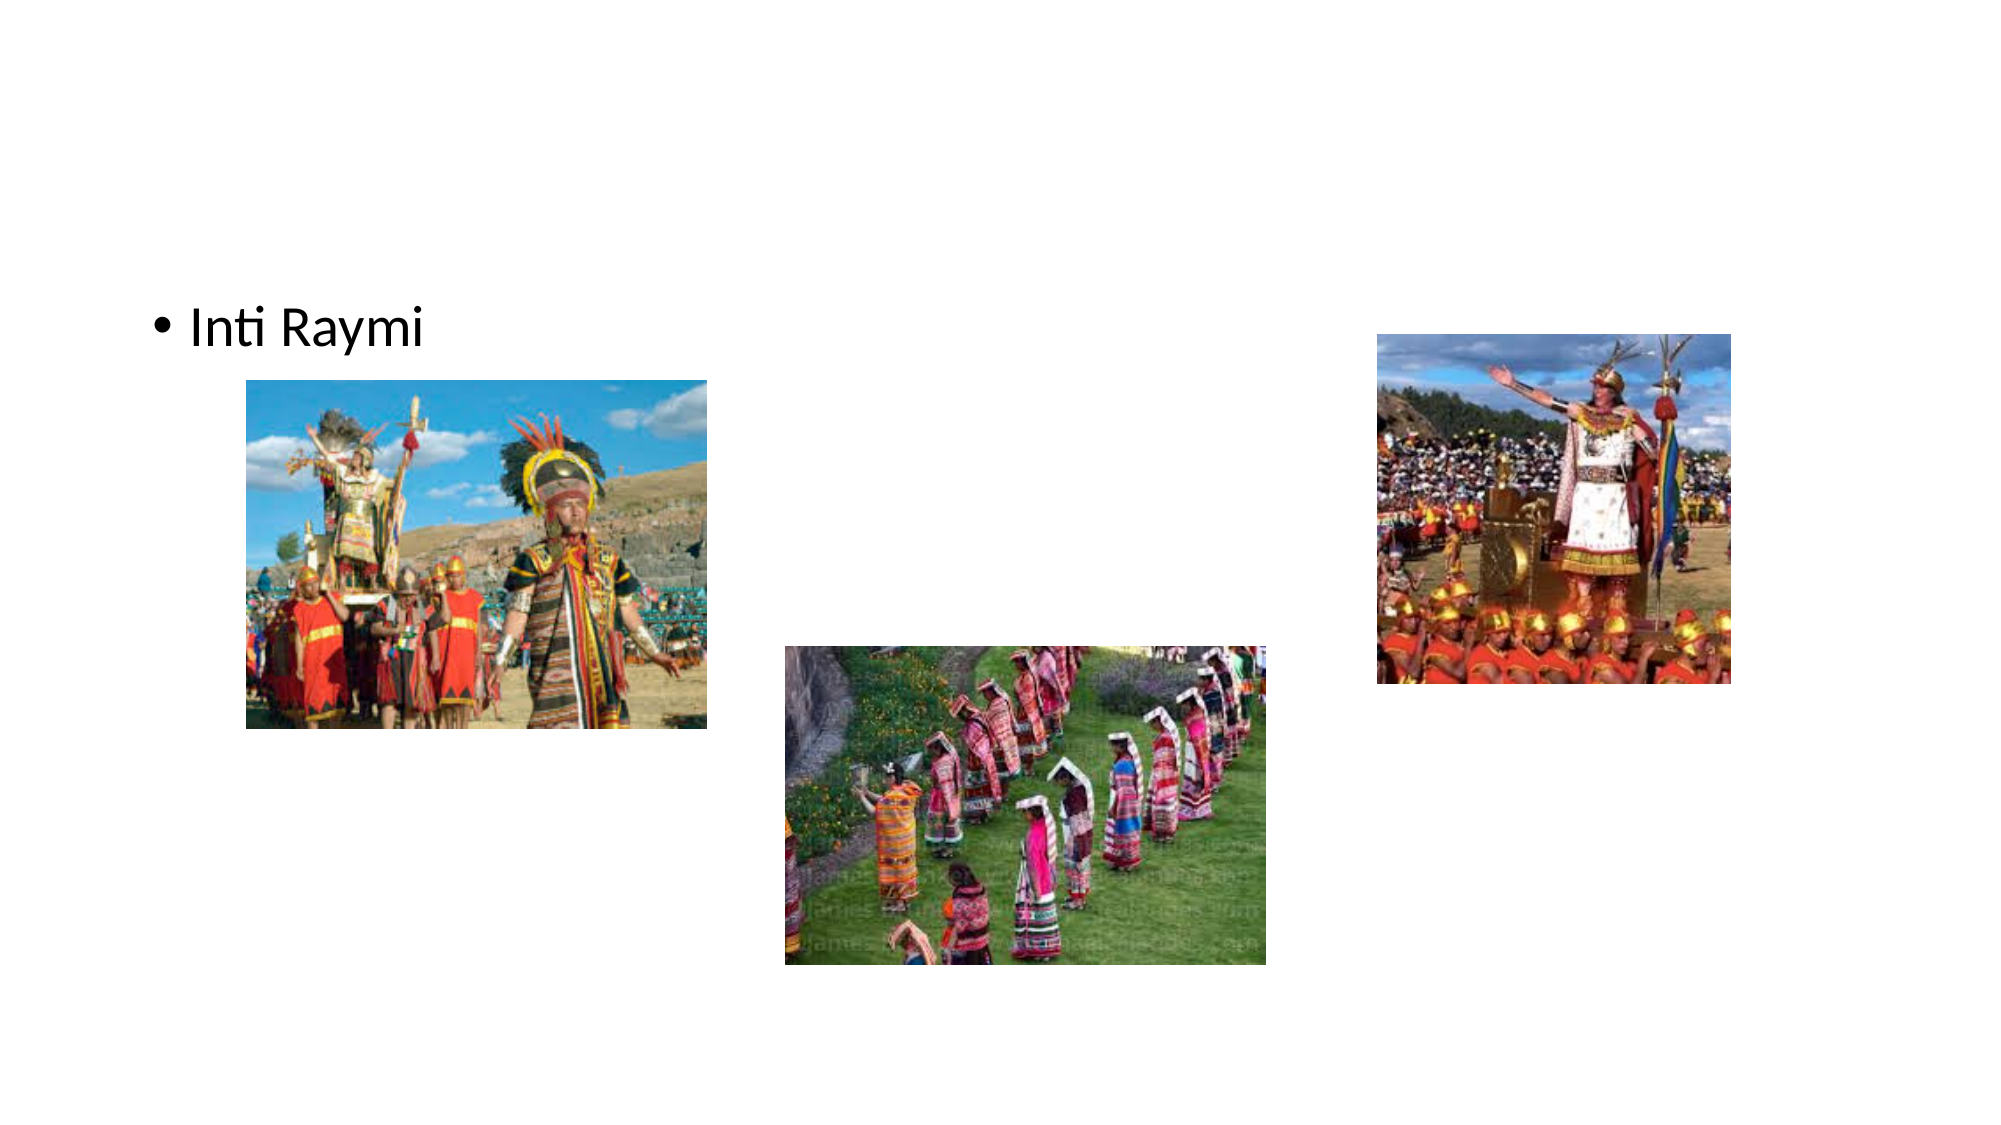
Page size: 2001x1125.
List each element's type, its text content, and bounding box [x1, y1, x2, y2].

picture [246, 380, 707, 729]
picture [1377, 334, 1731, 684]
picture [785, 646, 1266, 965]
list Inti Raymi [137, 289, 1863, 1003]
